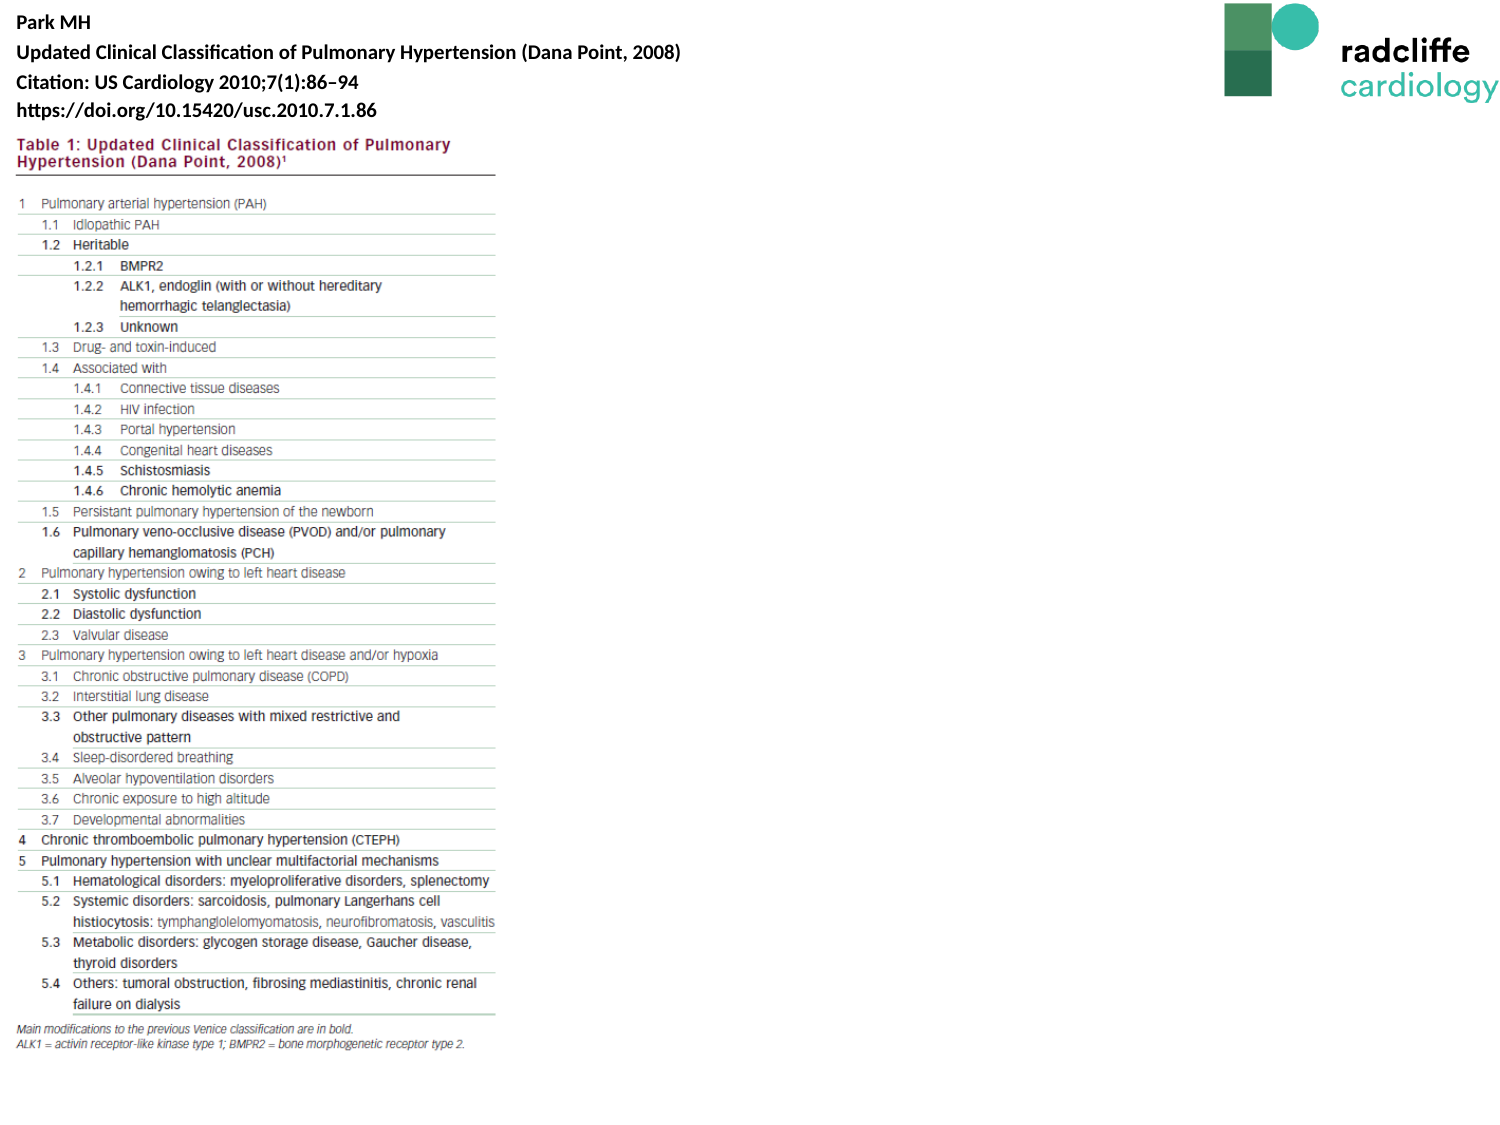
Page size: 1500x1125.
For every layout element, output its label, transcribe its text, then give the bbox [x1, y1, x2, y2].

picture [1, 124, 504, 1063]
text_box Park MH [1, 1, 939, 31]
text_box Updated Clinical Classification of Pulmonary Hypertension (Dana Point, 2008) [1, 31, 1224, 60]
text_box Citation: US Cardiology 2010;7(1):86–94 [1, 60, 1224, 89]
picture [1224, 1, 1499, 104]
text_box https://doi.org/10.15420/usc.2010.7.1.86 [1, 89, 1500, 129]
